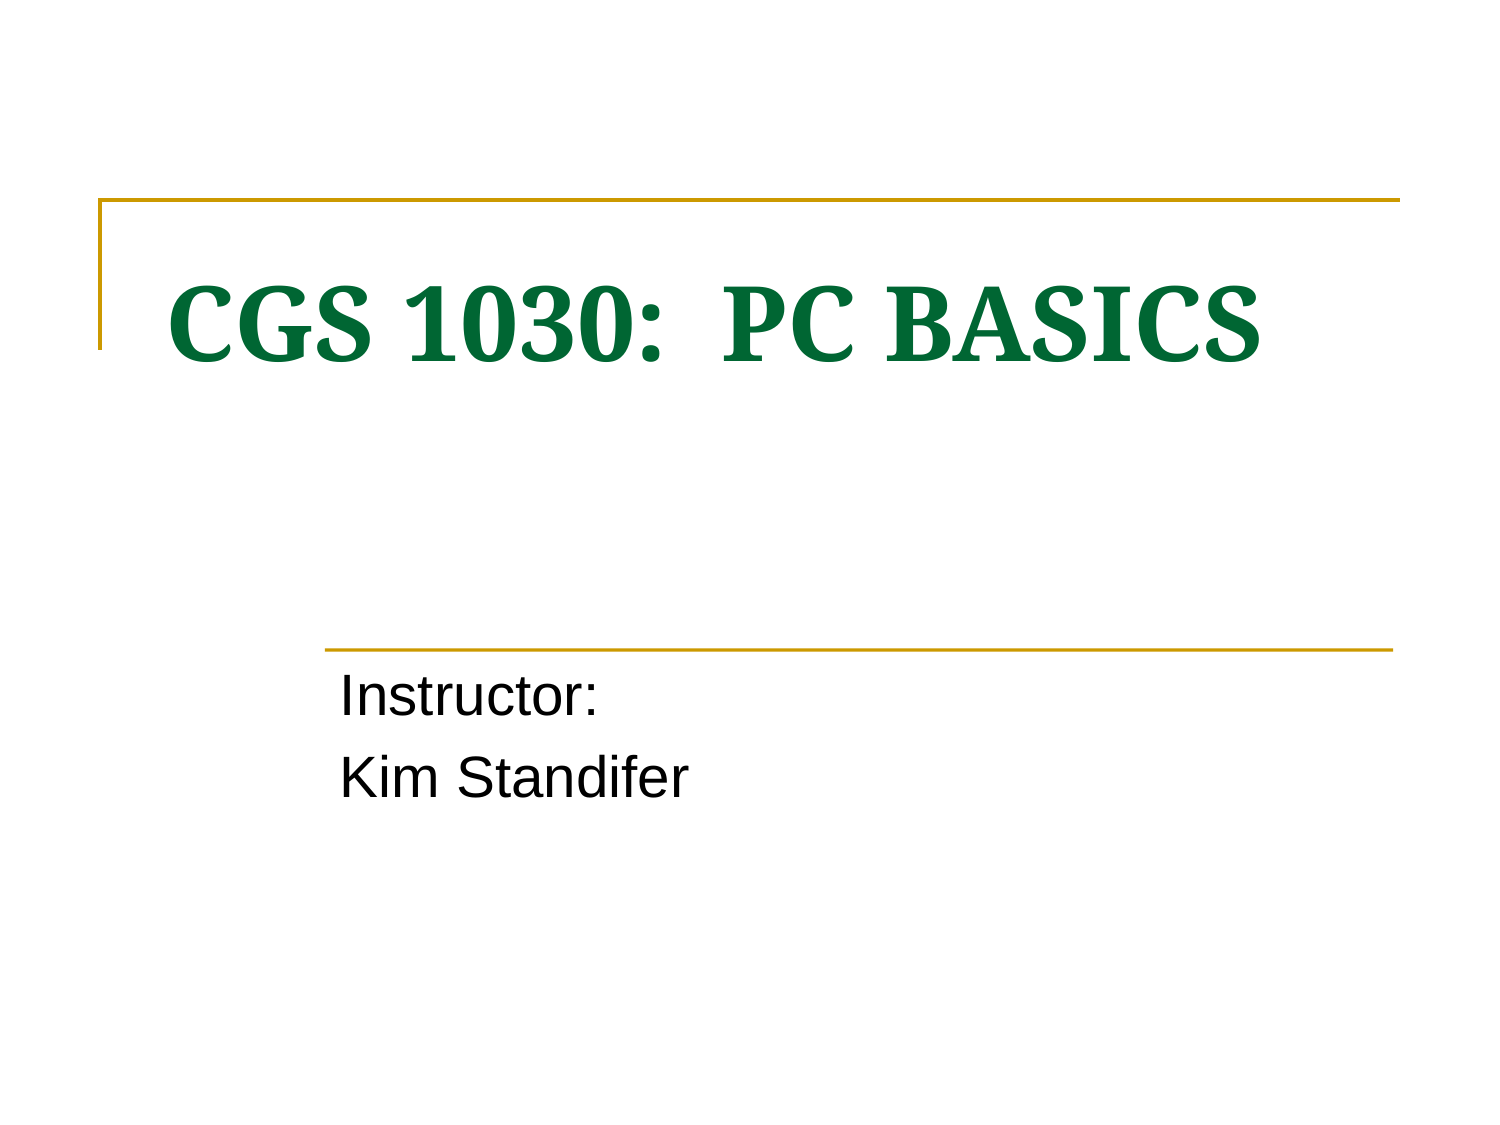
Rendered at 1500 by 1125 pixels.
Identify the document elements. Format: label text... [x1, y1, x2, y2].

subtitle Instructor: Kim Standifer [324, 649, 1401, 938]
title CGS 1030: PC BASICS [149, 249, 1401, 538]
